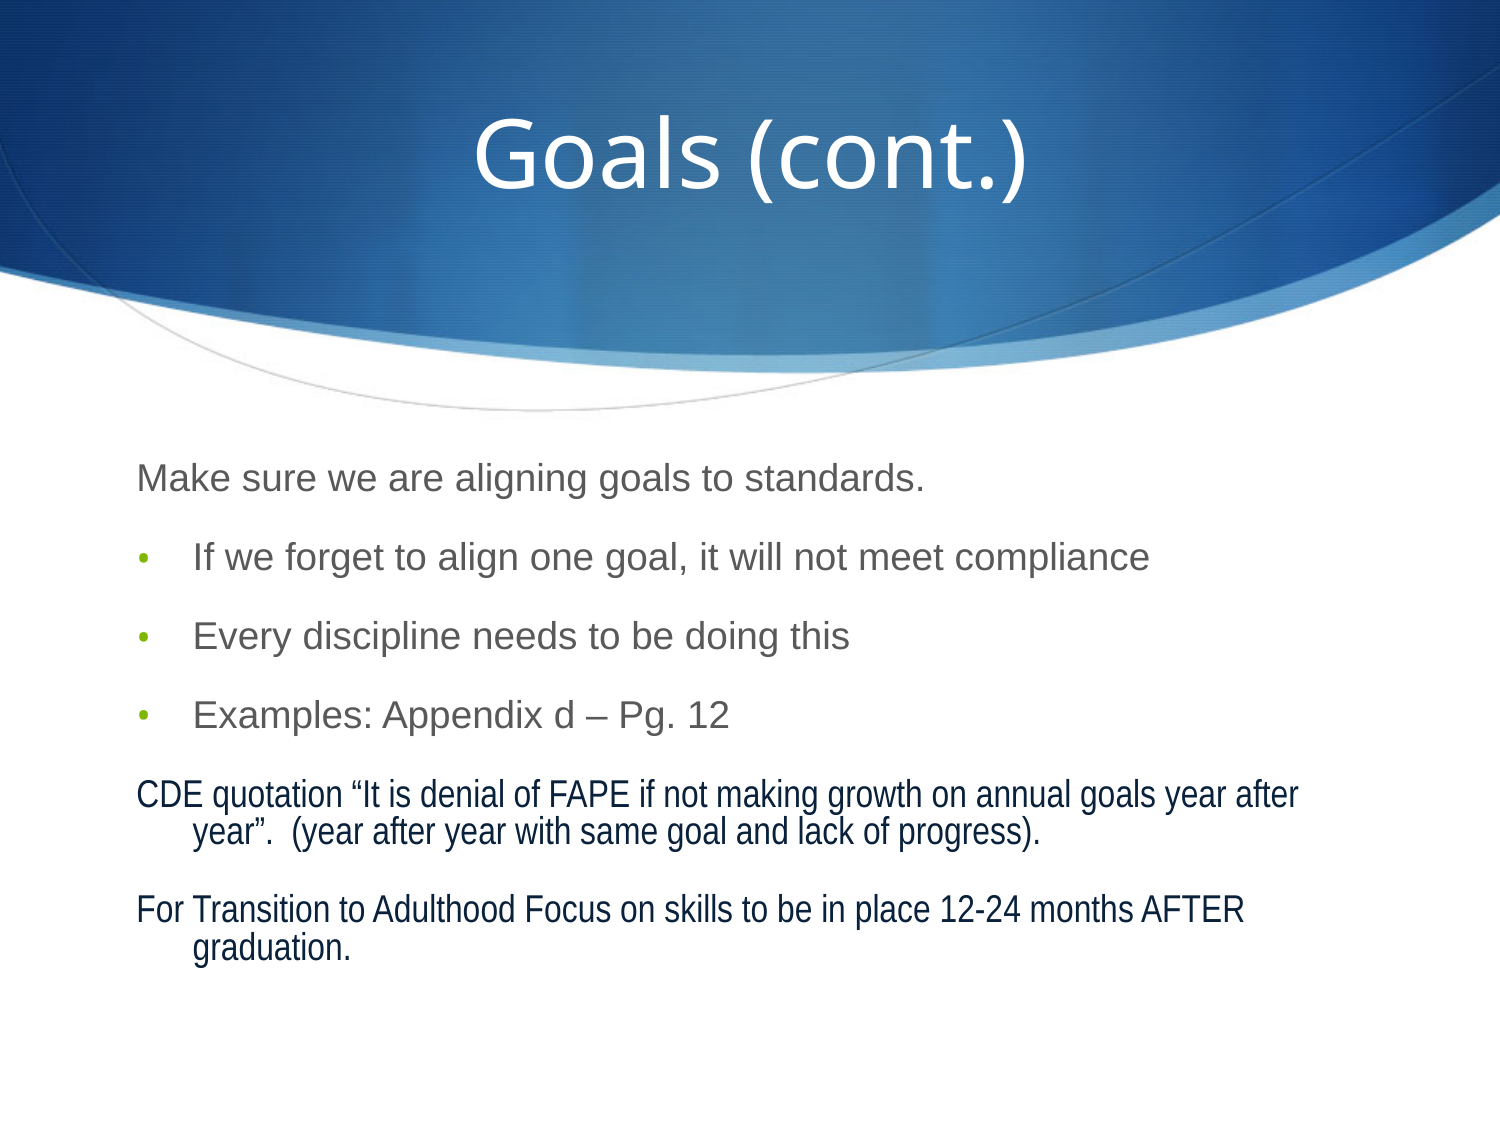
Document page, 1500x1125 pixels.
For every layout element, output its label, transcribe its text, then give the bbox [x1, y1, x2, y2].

title Goals (cont.) [75, 56, 1425, 245]
list Make sure we are aligning goals to standards. If we forget to align one goal, it will not meet compliance Every discipline needs to be doing this Examples: Appendix d – Pg. 12 CDE quotation “It is denial of FAPE if not making growth on annual goals year after year”. (year after year with same goal and lack of progress). For Transition to Adulthood Focus on skills to be in place 12-24 months AFTER graduation. [121, 454, 1379, 991]
picture [0, 0, 1500, 1125]
